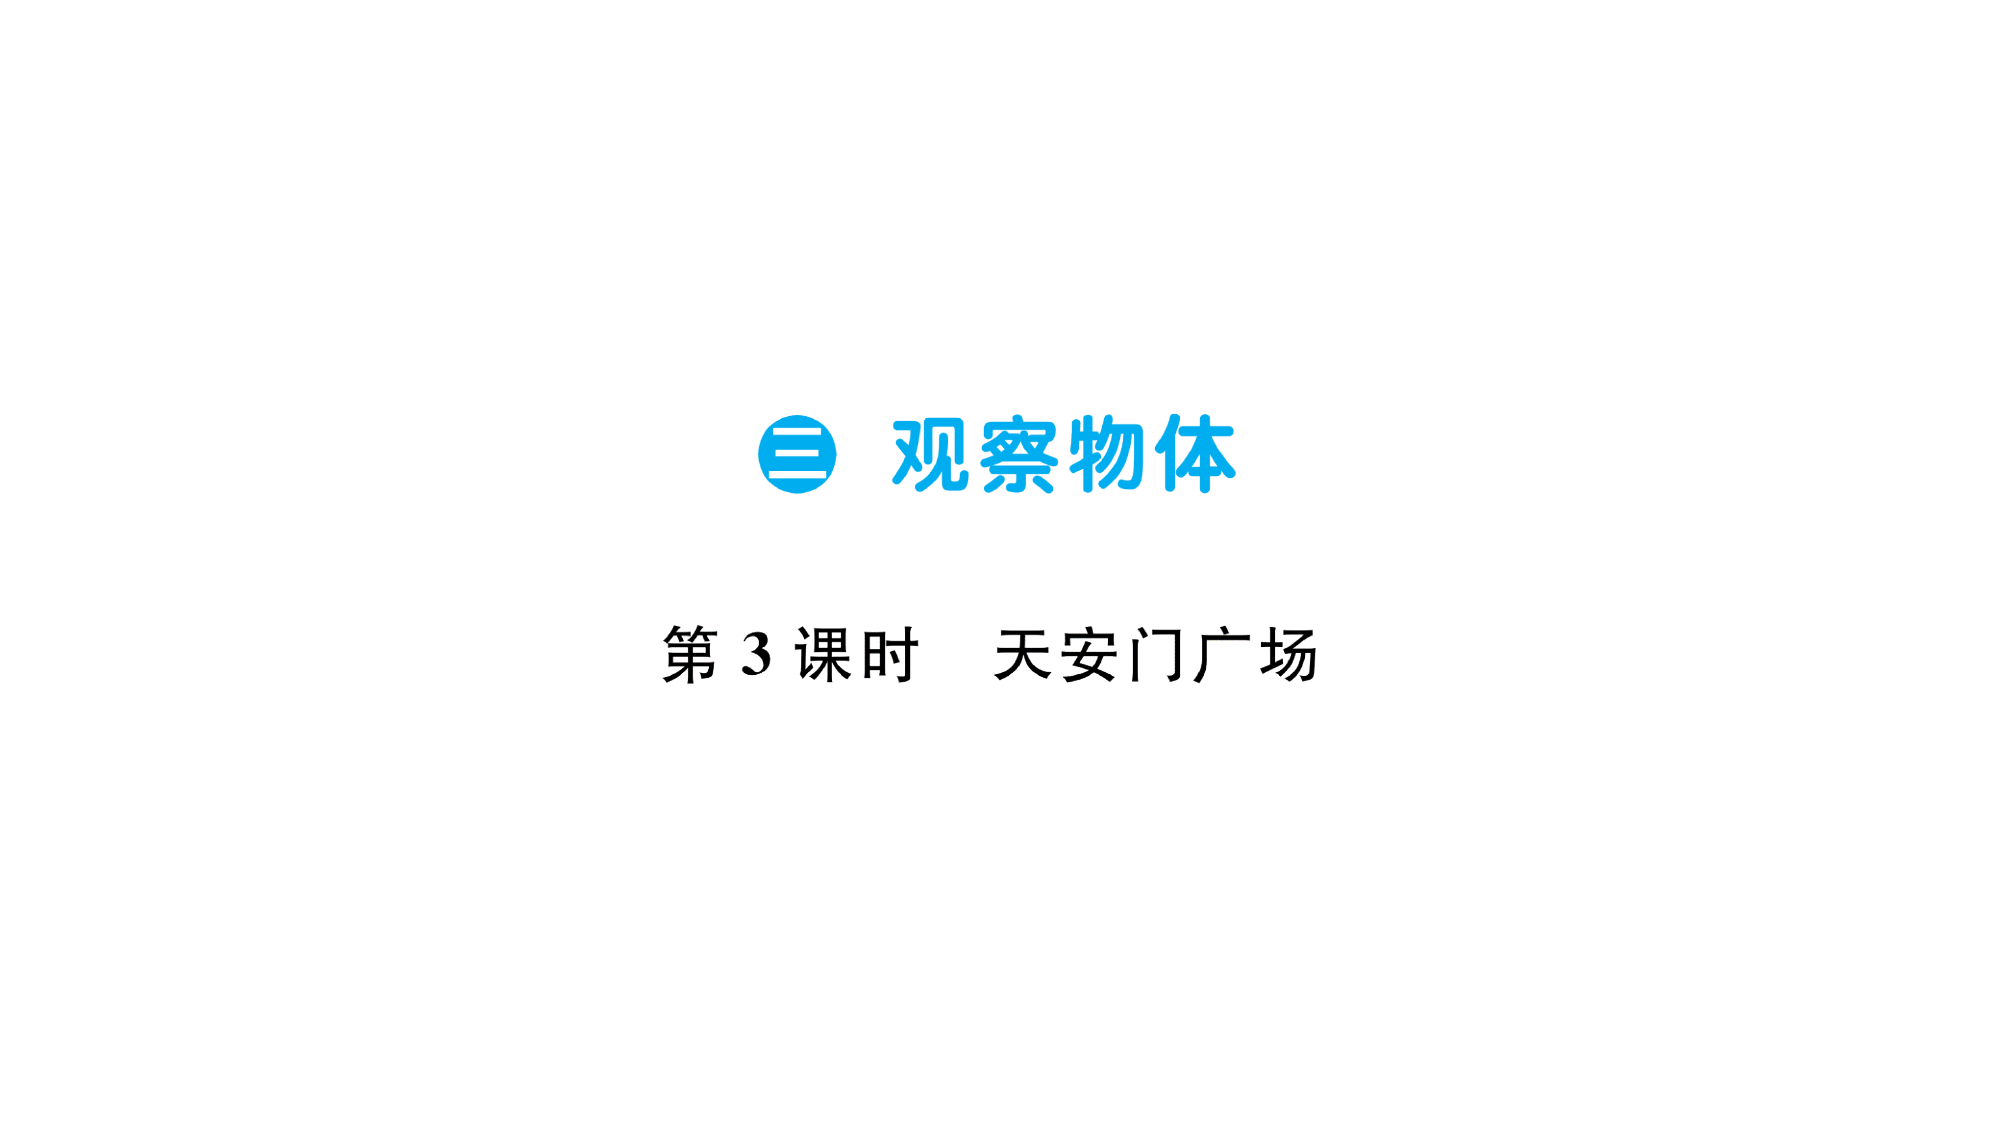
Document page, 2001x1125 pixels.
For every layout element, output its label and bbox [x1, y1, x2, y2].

picture [754, 392, 1246, 511]
picture [657, 596, 1342, 711]
